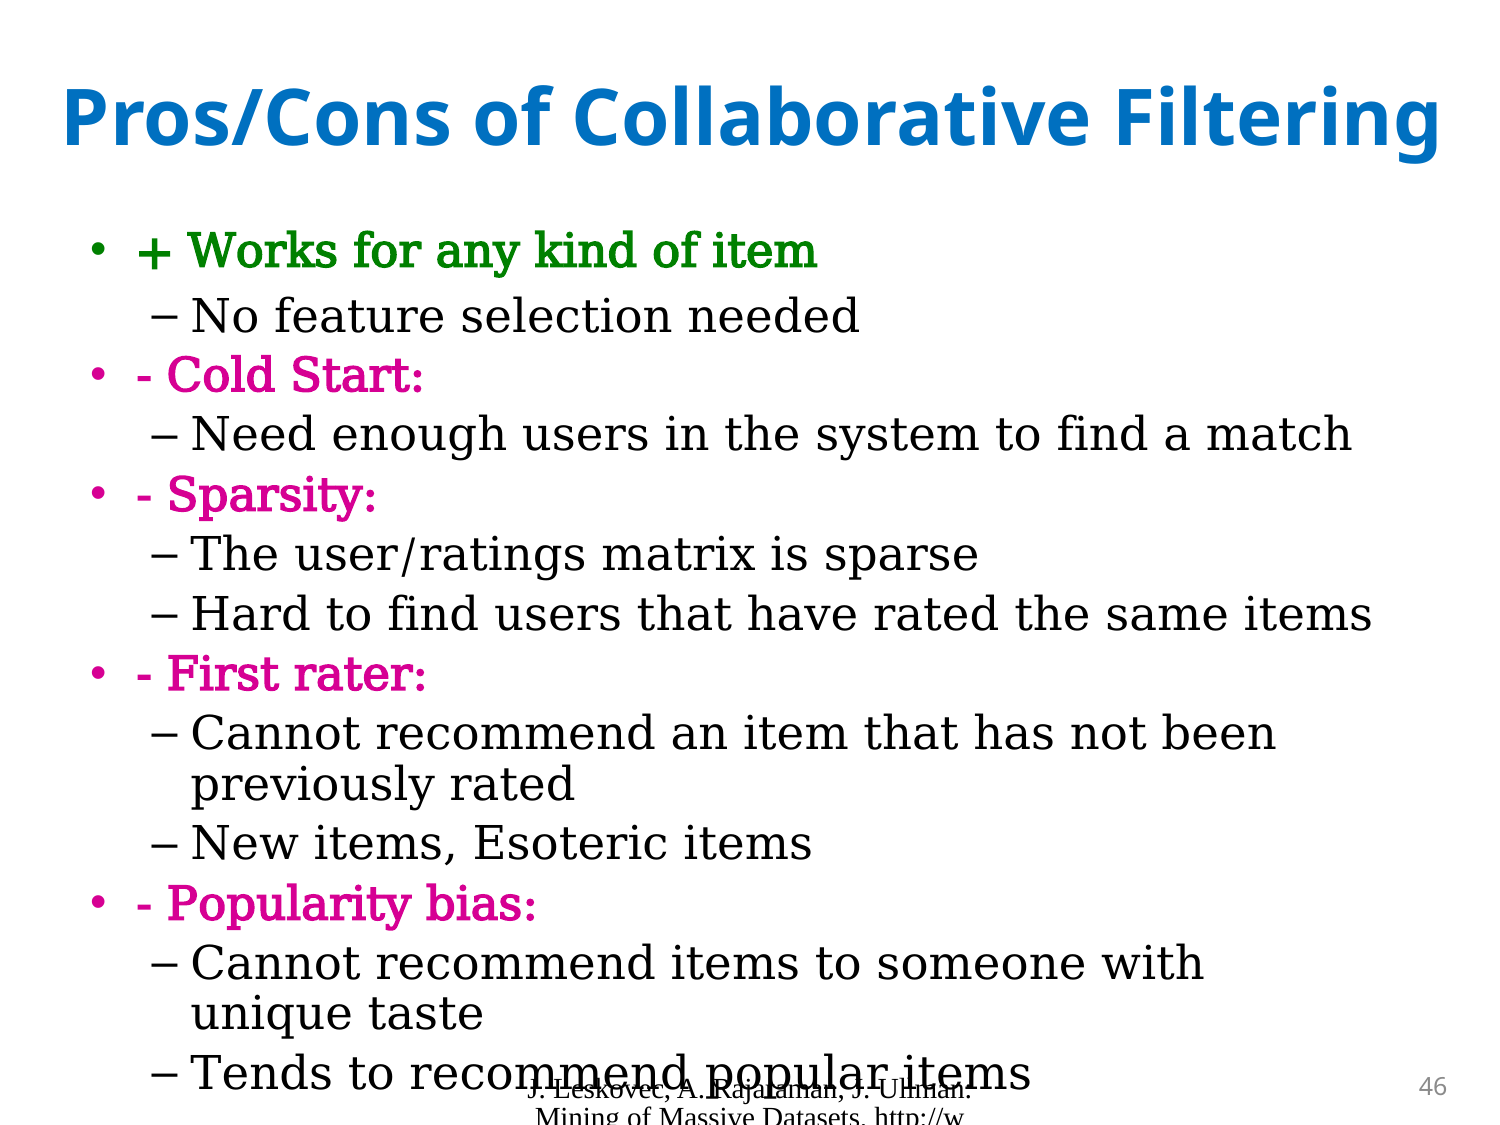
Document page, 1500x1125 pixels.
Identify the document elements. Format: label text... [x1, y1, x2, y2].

list + Works for any kind of item No feature selection needed - Cold Start: Need enough users in the system to find a match - Sparsity: The user/ratings matrix is sparse Hard to find users that have rated the same items - First rater: Cannot recommend an item that has not been previously rated New items, Esoteric items - Popularity bias: Cannot recommend items to someone with unique taste Tends to recommend popular items [75, 212, 1475, 1125]
title Pros/Cons of Collaborative Filtering [45, 47, 1465, 180]
footer J. Leskovec, A. Rajaraman, J. Ullman: Mining of Massive Datasets, http://www.mmds.org [512, 1057, 988, 1118]
slide_number 46 [1112, 1057, 1463, 1118]
